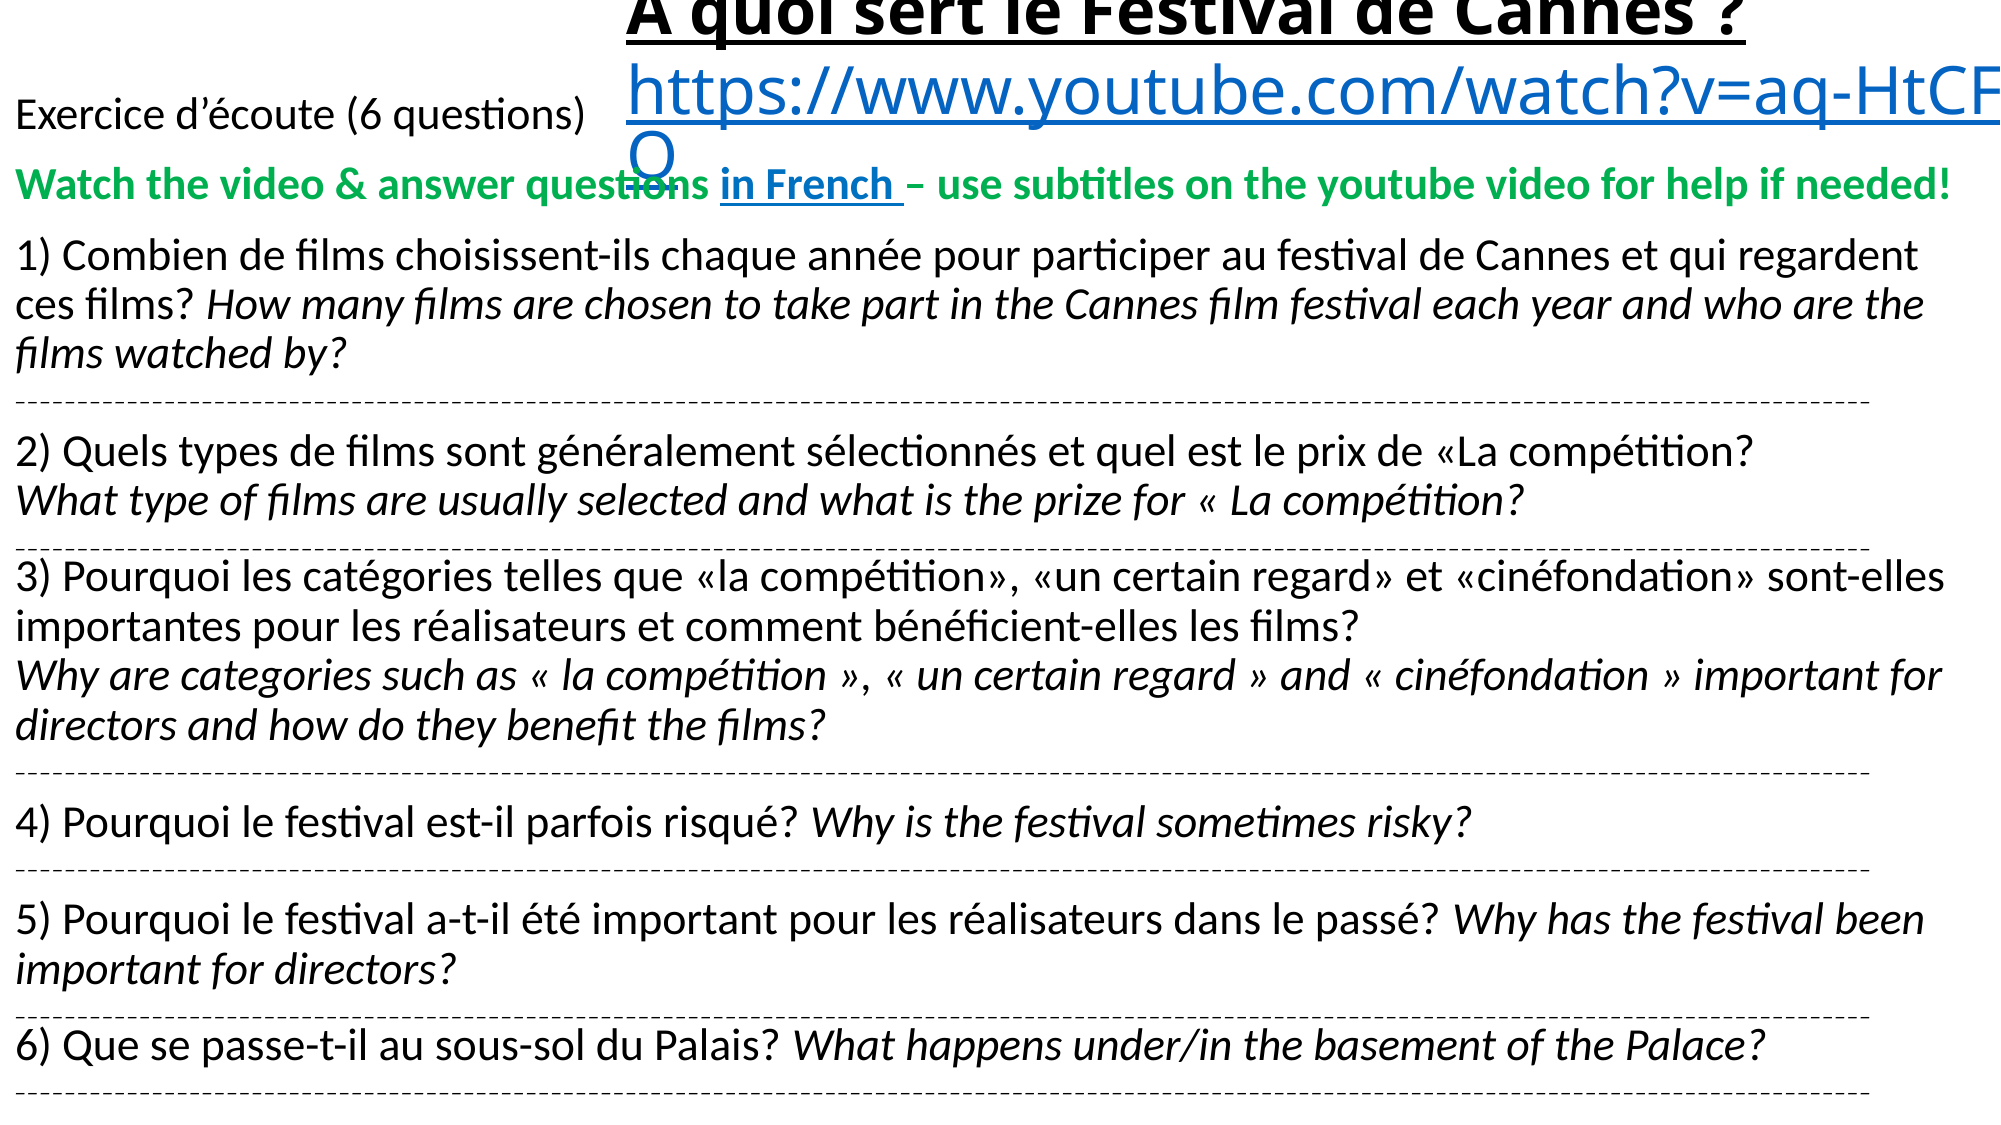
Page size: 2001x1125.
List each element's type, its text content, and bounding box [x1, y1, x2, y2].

list Exercice d’écoute (6 questions) Watch the video & answer questions in French – use subtitles on the youtube video for help if needed! 1) Combien de films choisissent-ils chaque année pour participer au festival de Cannes et qui regardent ces films? How many films are chosen to take part in the Cannes film festival each year and who are the films watched by? _____________________________________________________________________________________________________________________________________________________ 2) Quels types de films sont généralement sélectionnés et quel est le prix de «La compétition? What type of films are usually selected and what is the prize for « La compétition? _____________________________________________________________________________________________________________________________________________________ 3) Pourquoi les catégories telles que «la compétition», «un certain regard» et «cinéfondation» sont-elles importantes pour les réalisateurs et comment bénéficient-elles les films? Why are categories such as « la compétition », « un certain regard » and « cinéfondation » important for directors and how do they benefit the films? _____________________________________________________________________________________________________________________________________________________ 4) Pourquoi le festival est-il parfois risqué? Why is the festival sometimes risky? _____________________________________________________________________________________________________________________________________________________ 5) Pourquoi le festival a-t-il été important pour les réalisateurs dans le passé? Why has the festival been important for directors? _____________________________________________________________________________________________________________________________________________________ 6) Que se passe-t-il au sous-sol du Palais? What happens under/in the basement of the Palace? _____________________________________________________________________________________________________________________________________________________ [0, 82, 2000, 1125]
title À quoi sert le Festival de Cannes ? https://www.youtube.com/watch?v=aq-HtCFQGYQ [611, 57, 2000, 82]
